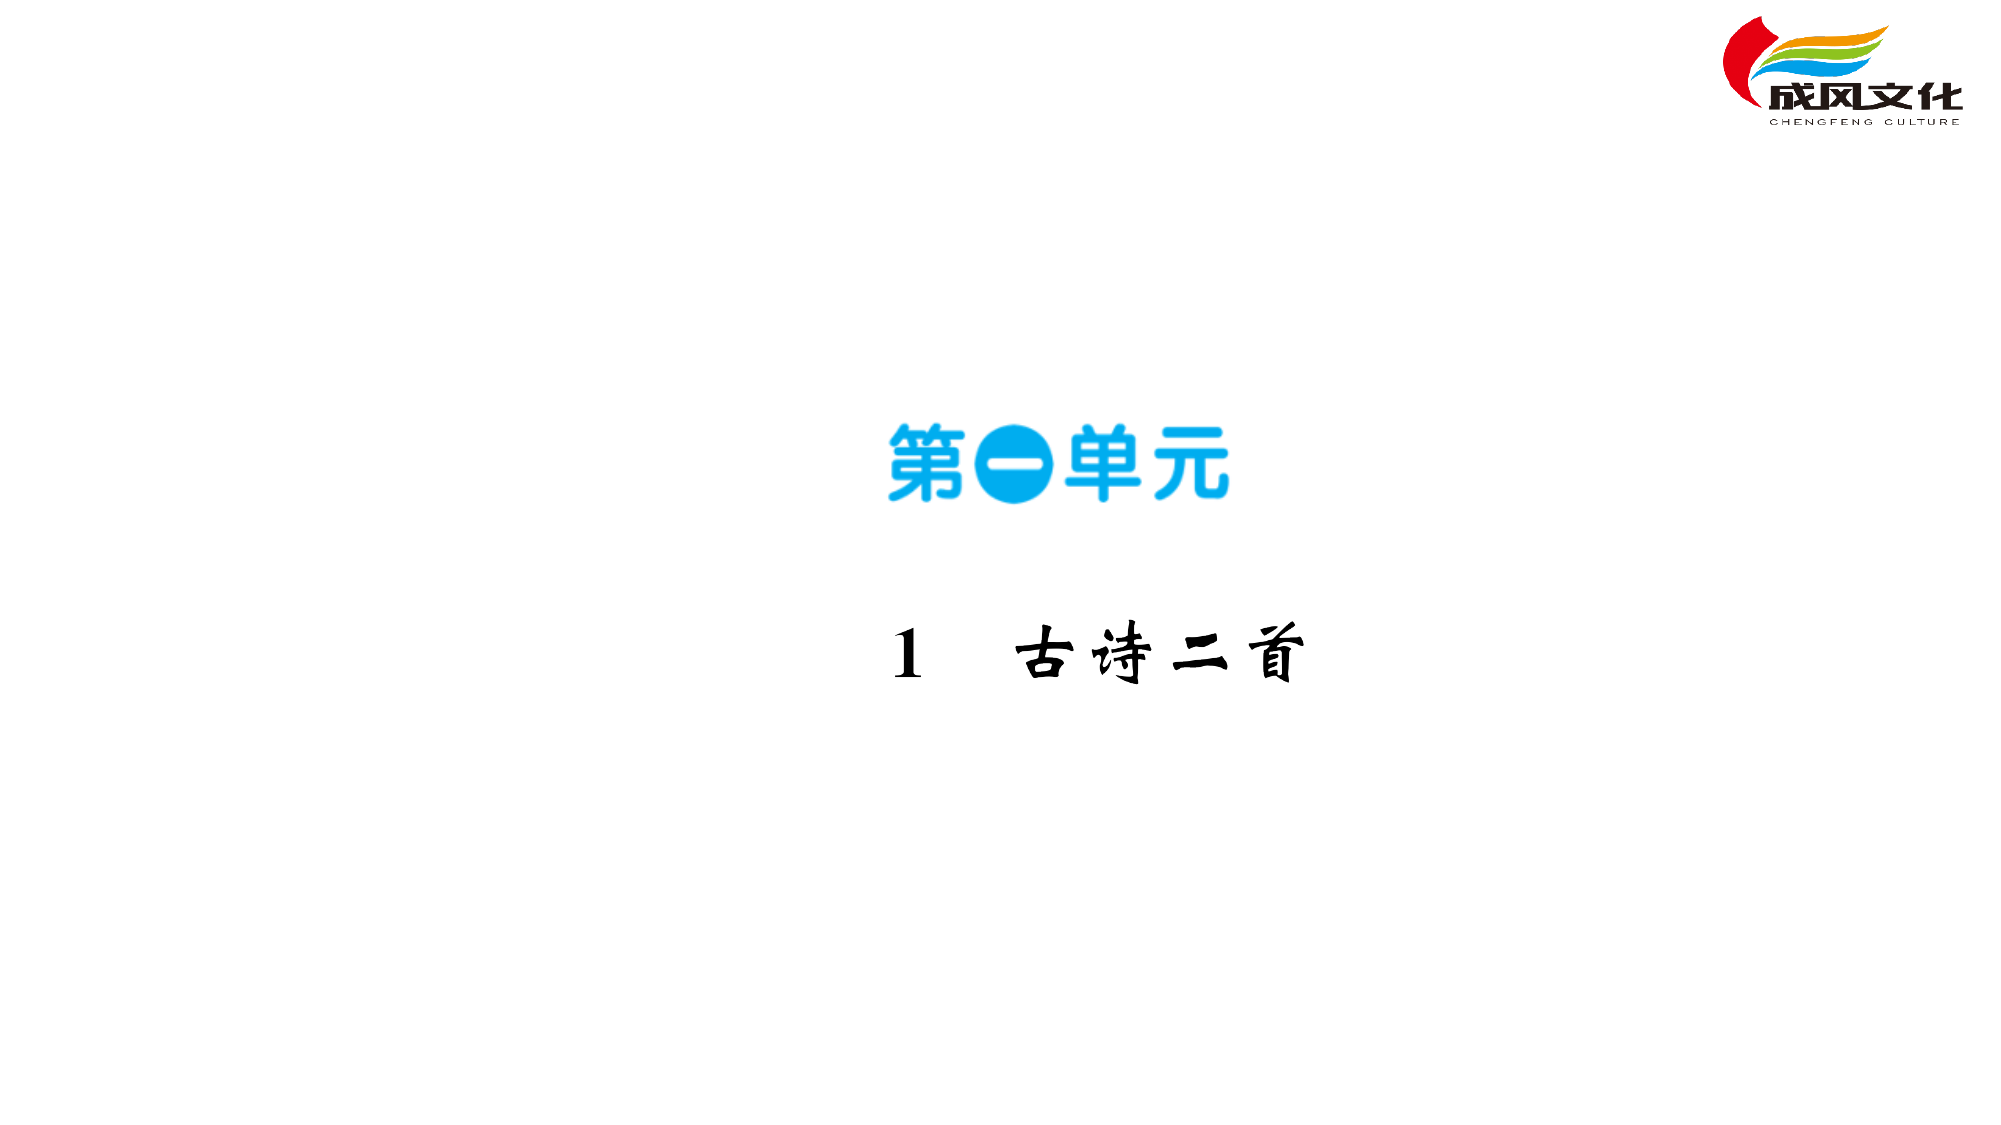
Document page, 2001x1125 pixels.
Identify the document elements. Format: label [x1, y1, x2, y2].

picture [1708, 0, 1986, 136]
picture [633, 336, 1355, 762]
